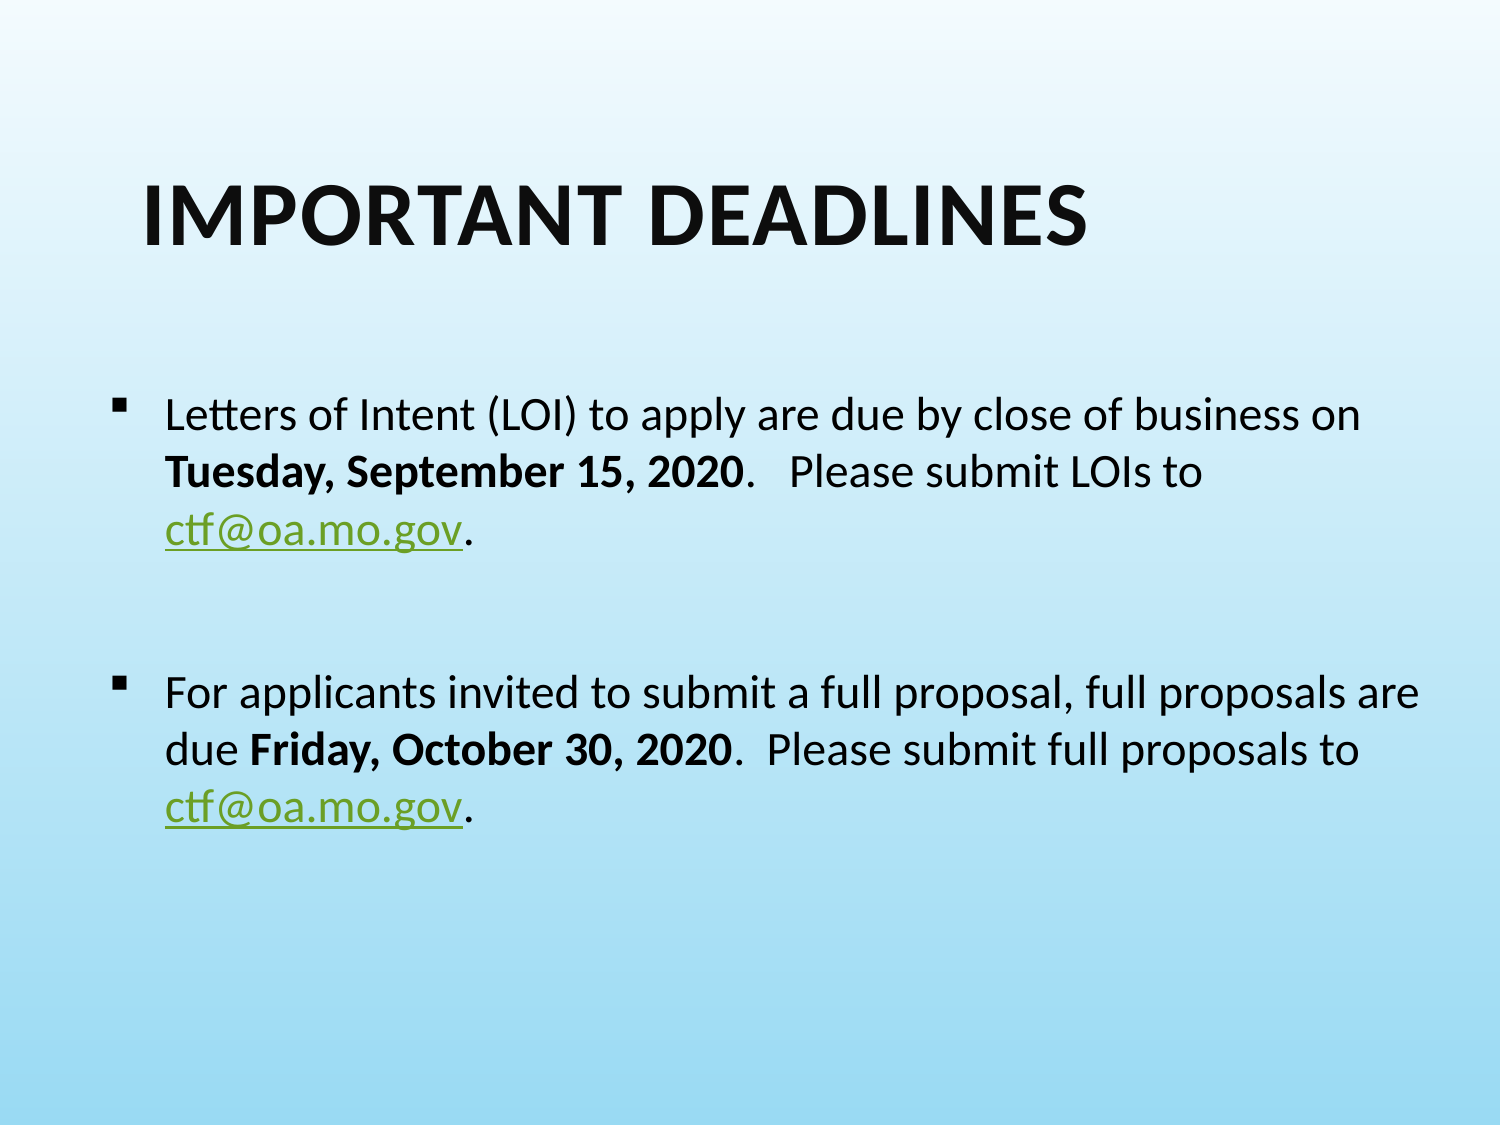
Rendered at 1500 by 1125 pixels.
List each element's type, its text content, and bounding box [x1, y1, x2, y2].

text_box Letters of Intent (LOI) to apply are due by close of business on Tuesday, September 15, 2020. Please submit LOIs to ctf@oa.mo.gov. For applicants invited to submit a full proposal, full proposals are due Friday, October 30, 2020. Please submit full proposals to ctf@oa.mo.gov. [75, 375, 1450, 1003]
title Important Deadlines [126, 96, 1322, 342]
